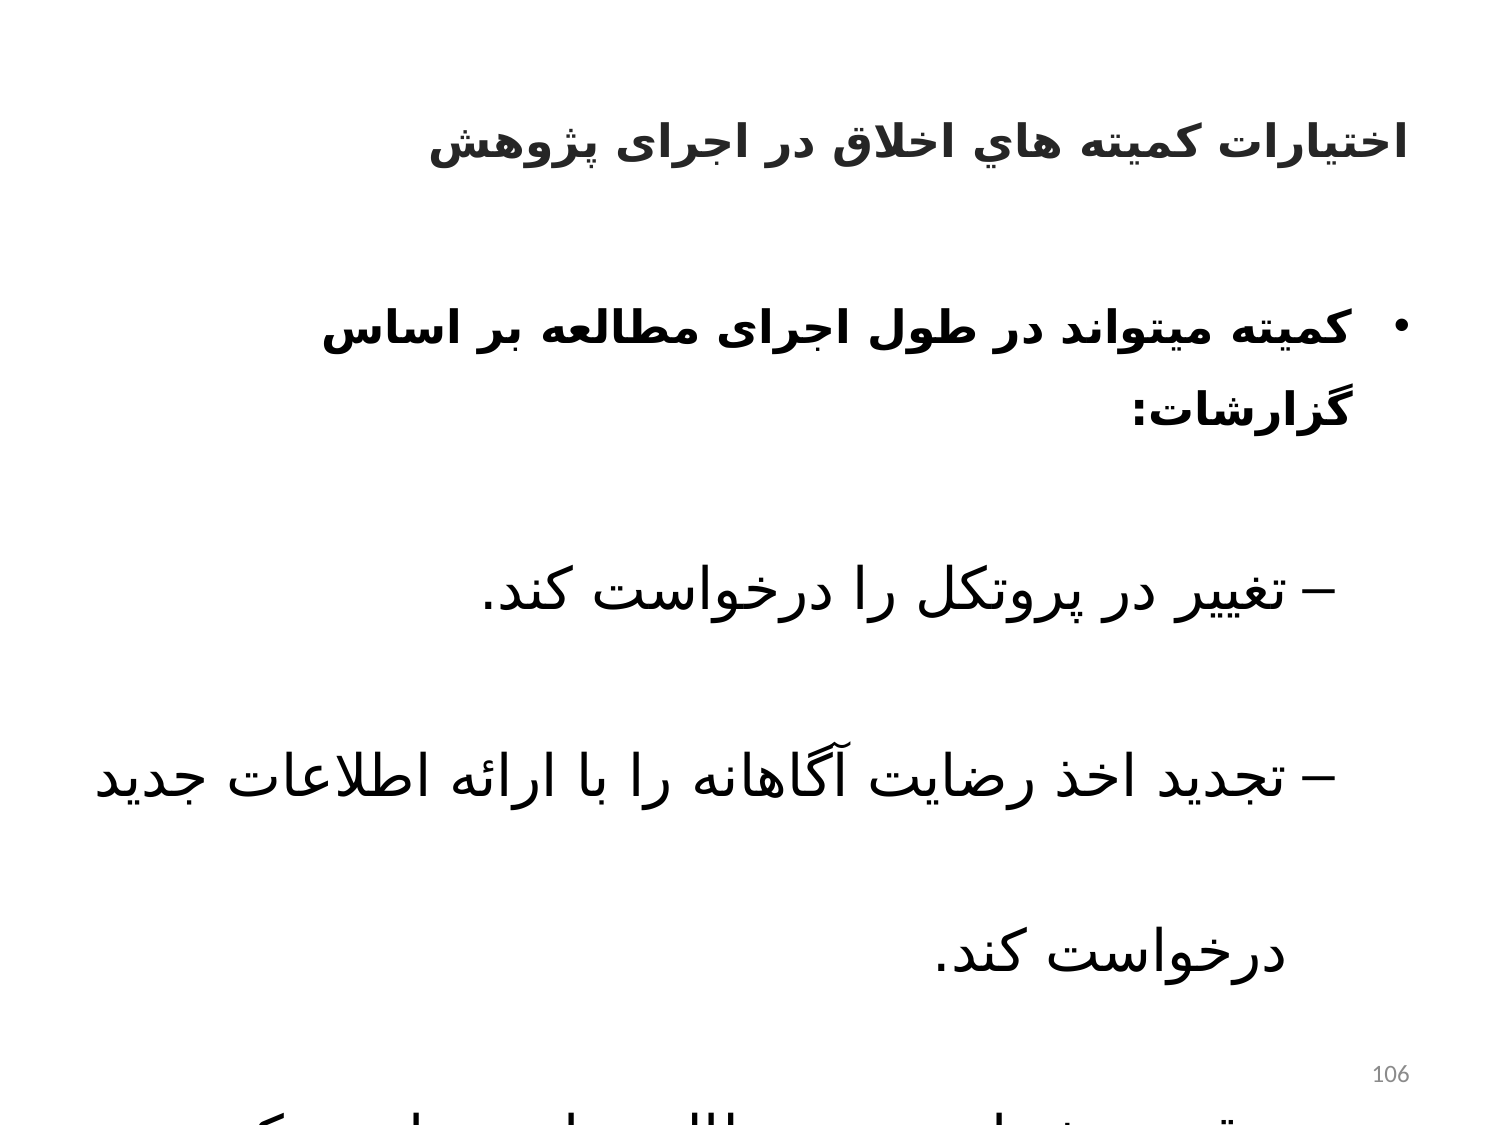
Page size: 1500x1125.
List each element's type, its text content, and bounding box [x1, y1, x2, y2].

title اختيارات کميته هاي اخلاق در اجرای پژوهش [75, 45, 1425, 233]
list کمیته میتواند در طول اجرای مطالعه بر اساس گزارشات: تغییر در پروتکل را درخواست کند. تجدید اخذ رضایت آگاهانه را با ارائه اطلاعات جدید درخواست کند. توقف پیش از موعد مطالعه را درخواست کند. [75, 262, 1425, 1005]
slide_number 106 [1074, 1042, 1425, 1103]
